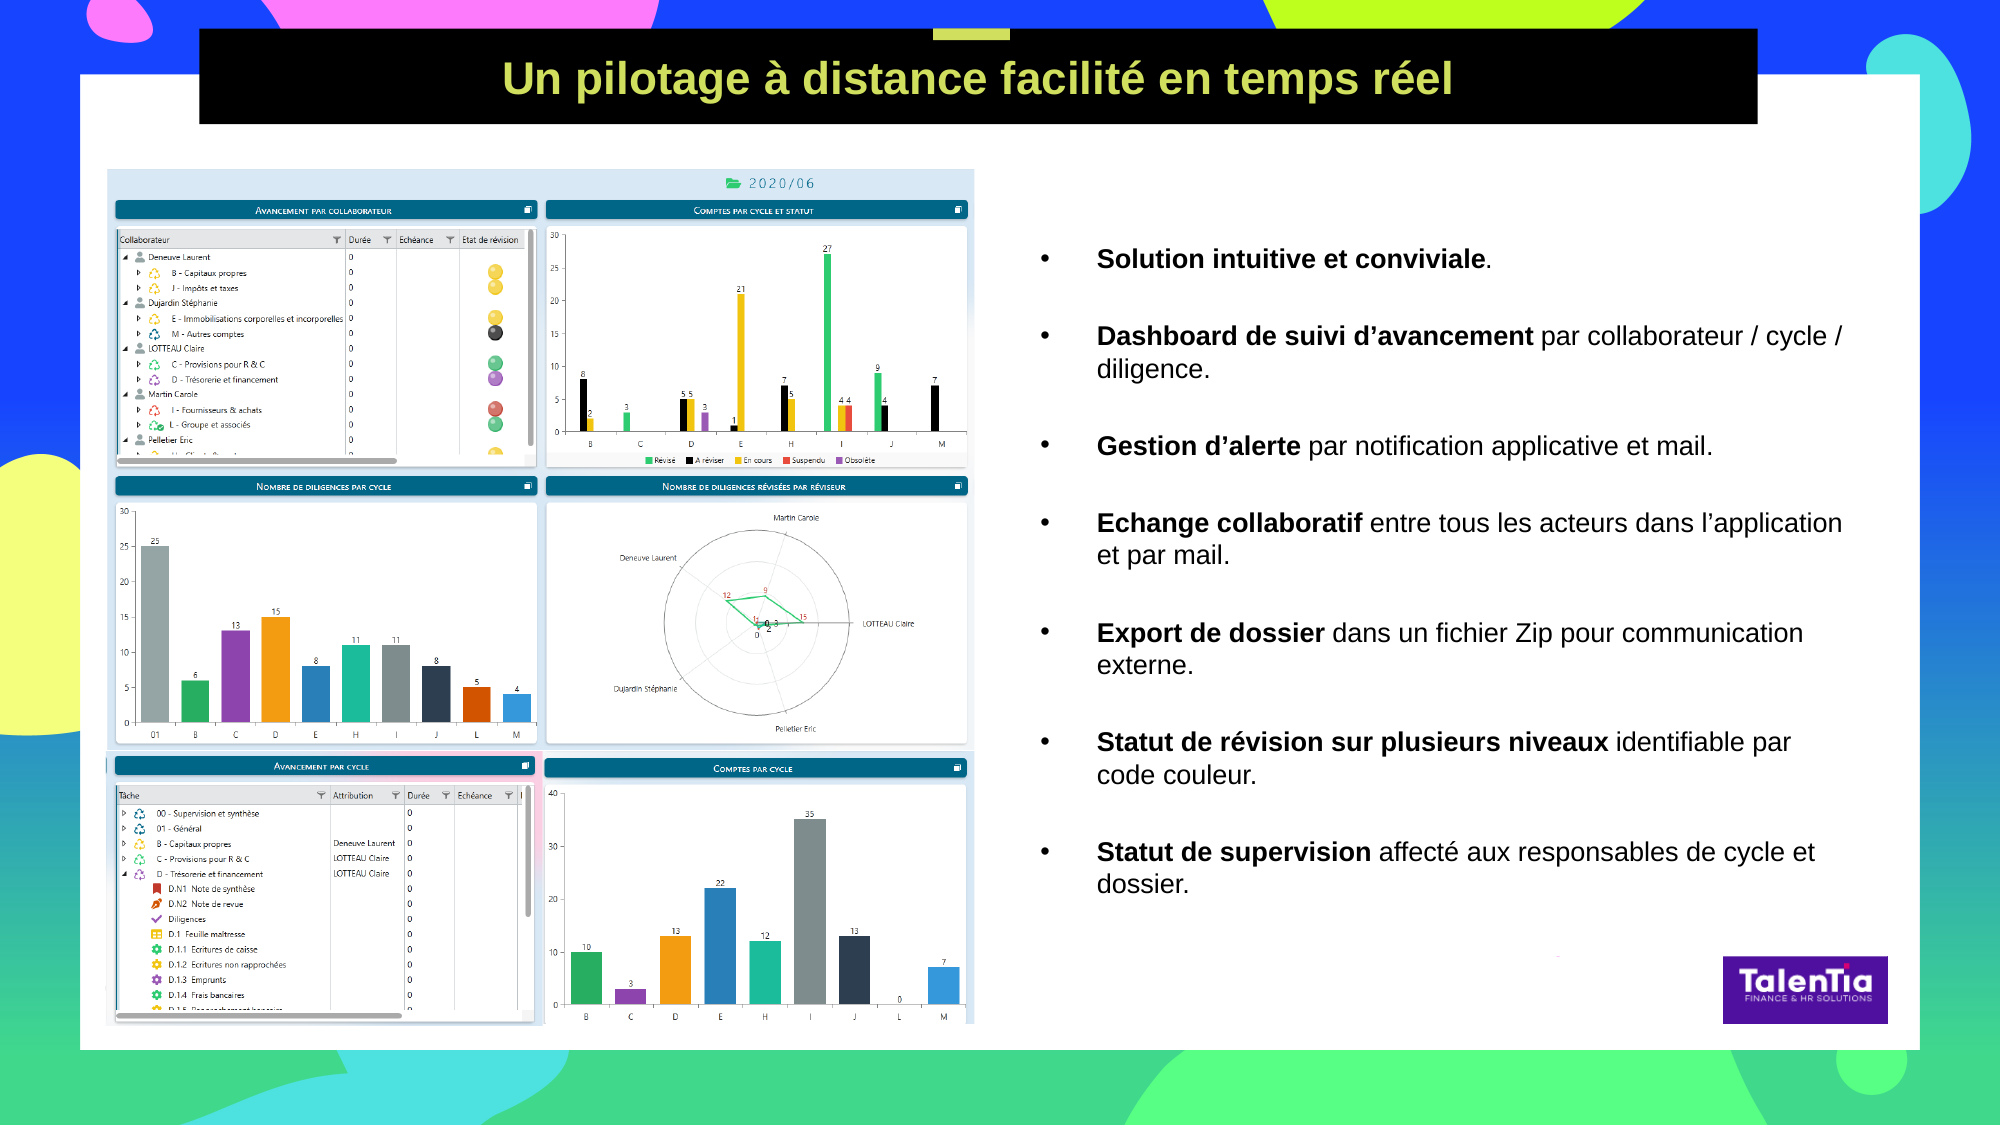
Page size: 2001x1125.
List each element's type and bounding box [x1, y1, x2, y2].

list [0, 0, 2000, 1125]
text_box [105, 169, 975, 1026]
picture [1723, 956, 1888, 1024]
